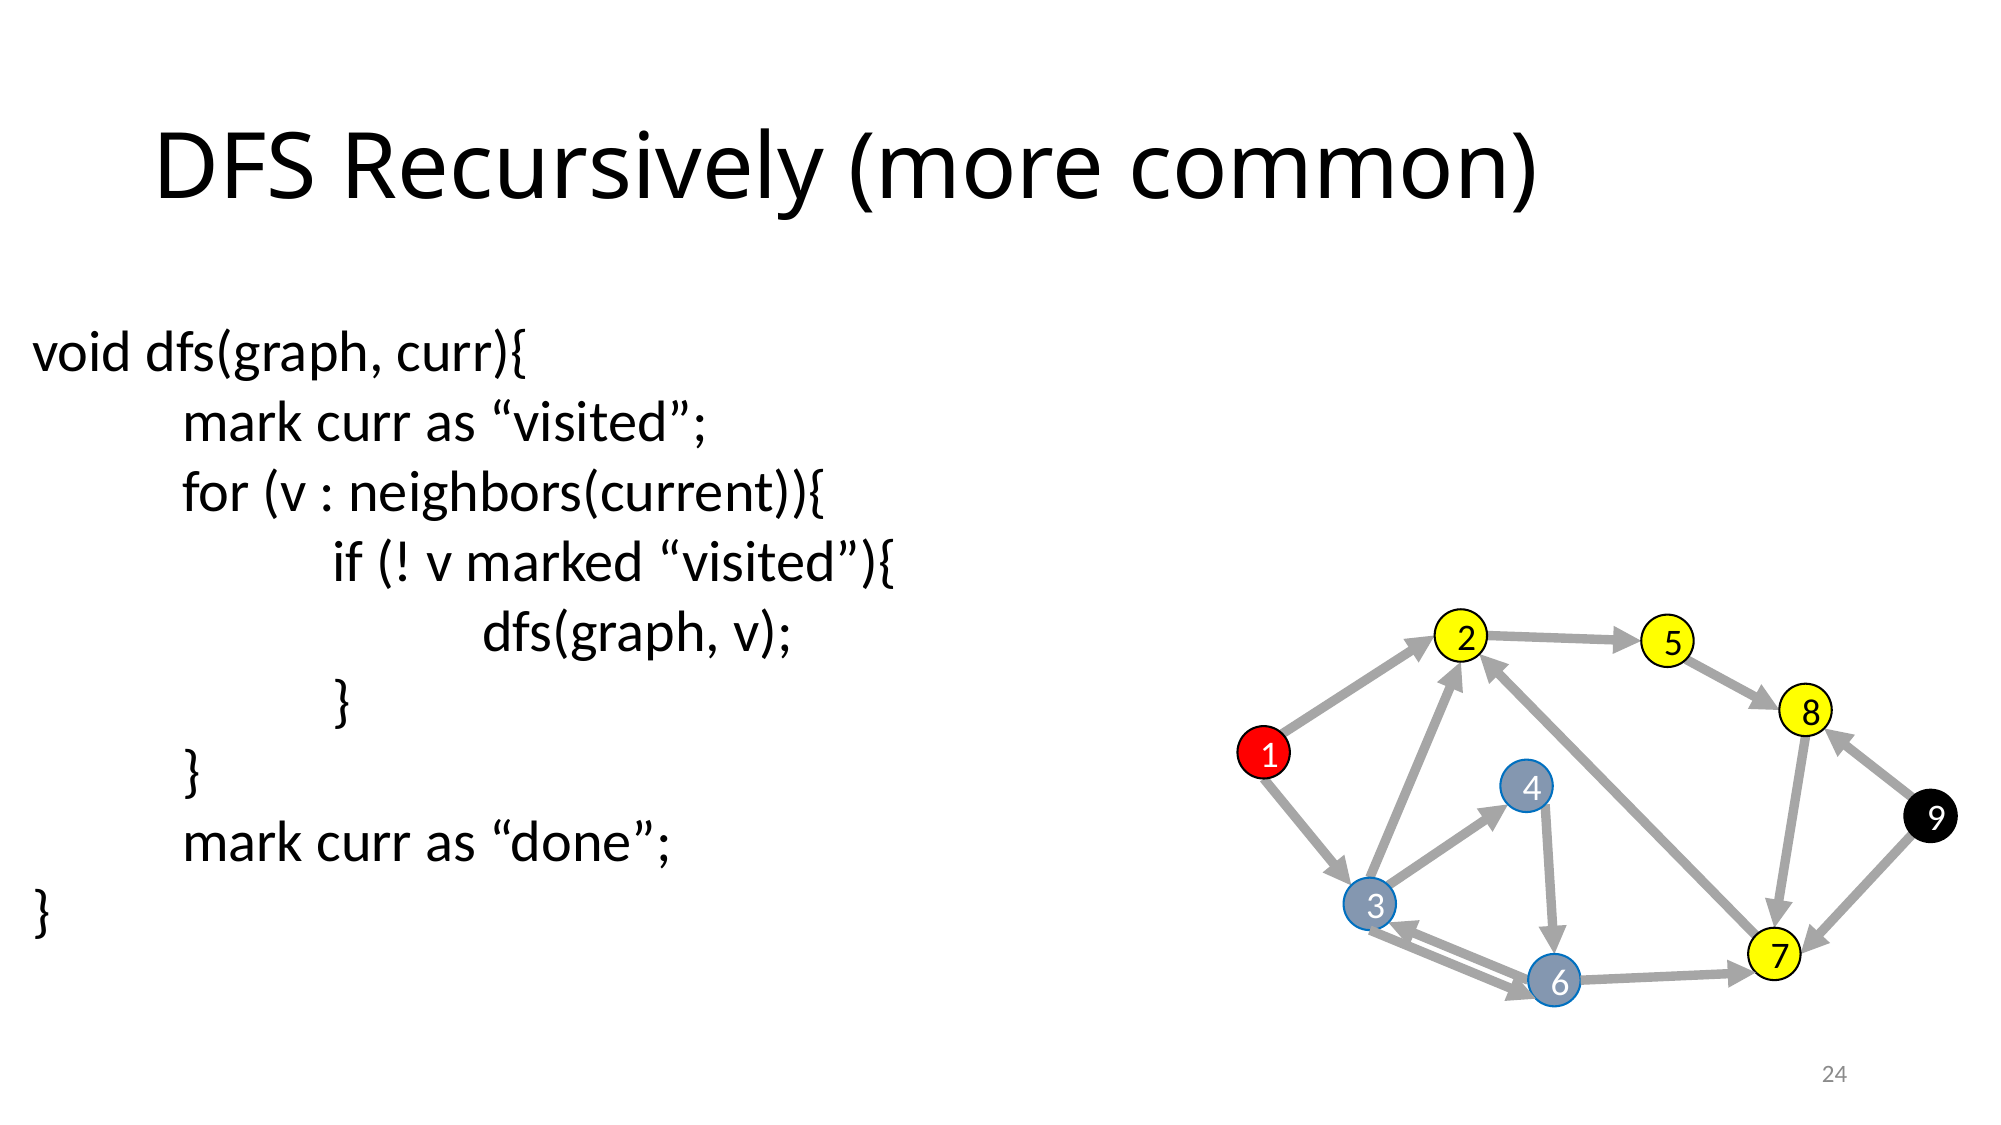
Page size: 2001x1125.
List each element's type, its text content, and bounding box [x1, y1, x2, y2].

text_box void dfs(graph, curr){ mark curr as “visited”; for (v : neighbors(current)){ if (! v marked “visited”){ dfs(graph, v); } } mark curr as “done”; } [17, 306, 1443, 951]
title DFS Recursively (more common) [137, 59, 1863, 278]
slide_number 24 [1412, 1042, 1863, 1103]
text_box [1237, 609, 1957, 1007]
